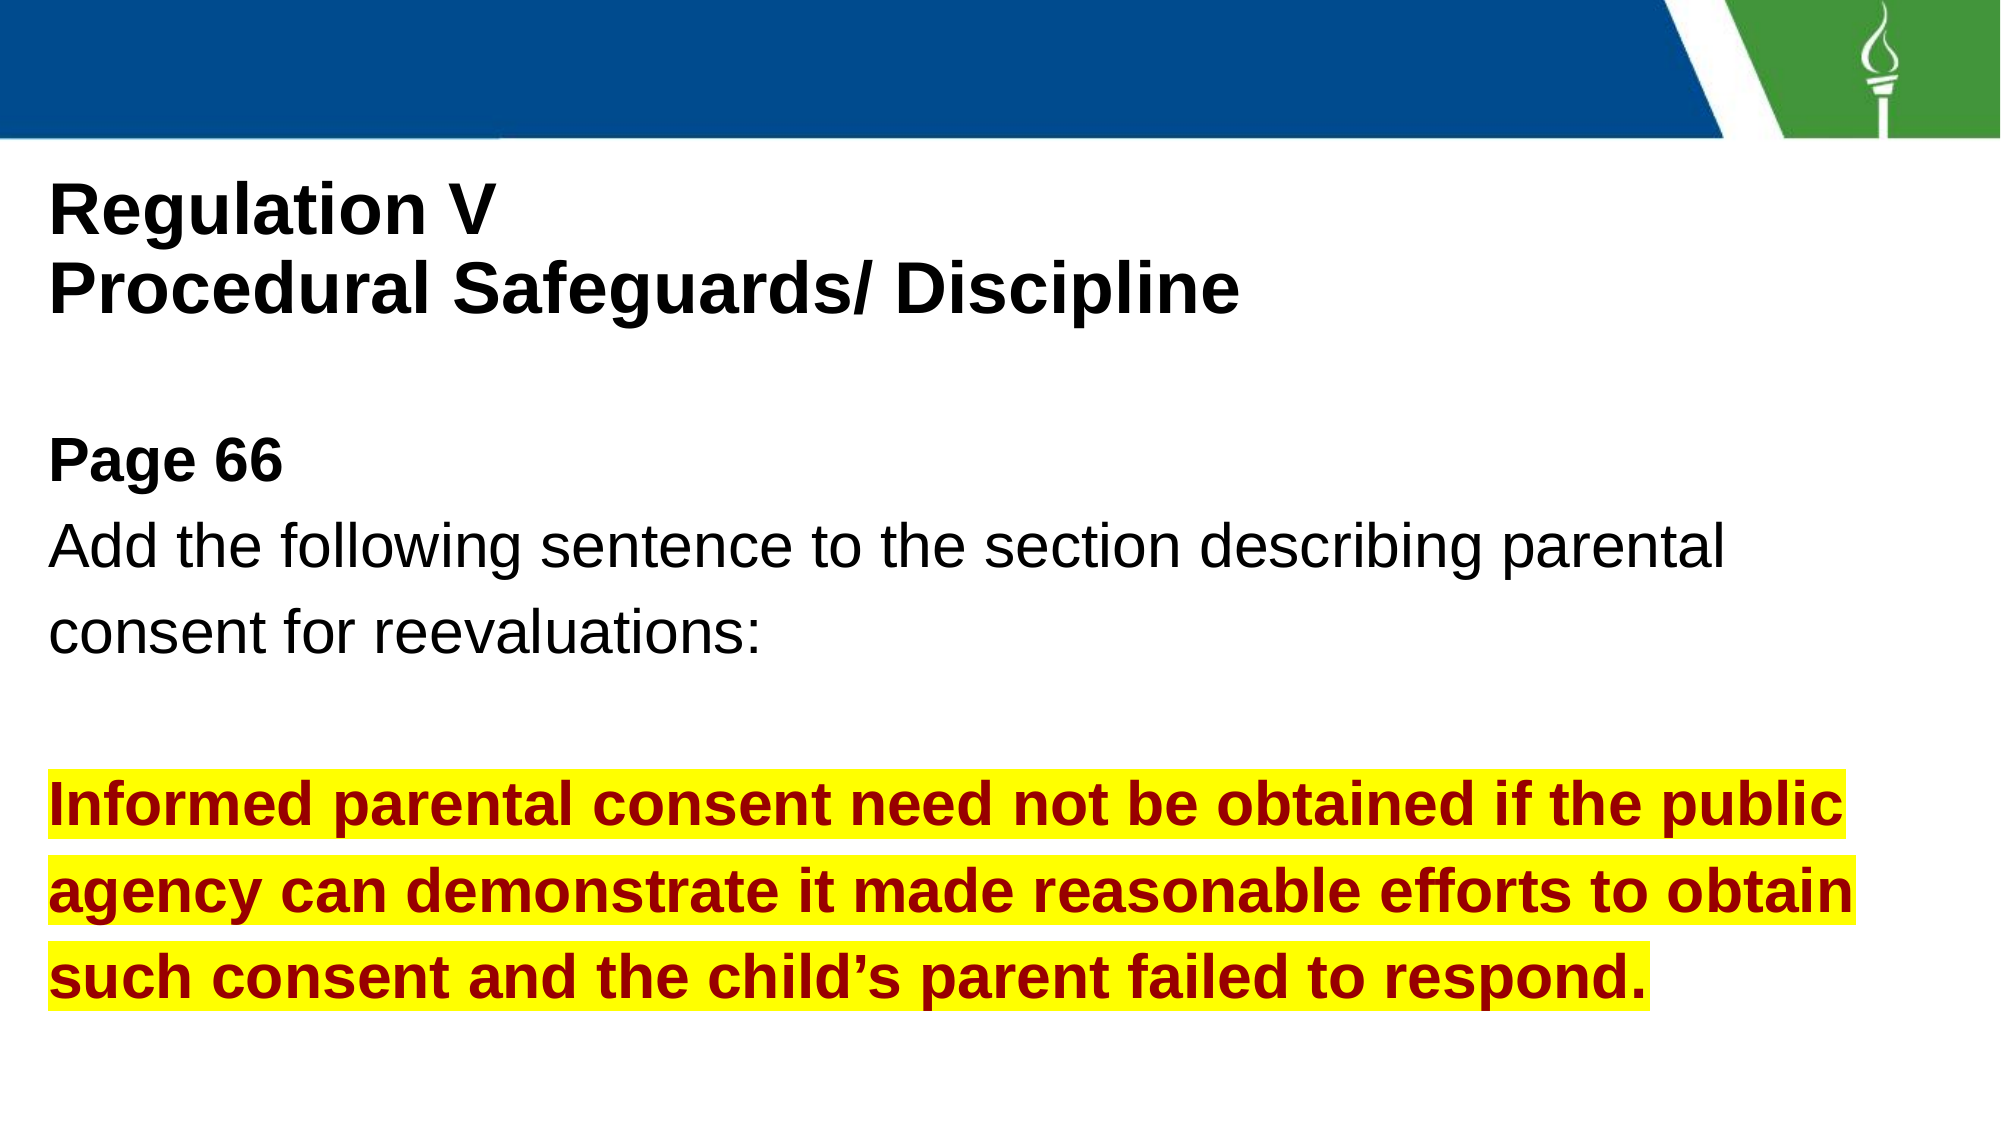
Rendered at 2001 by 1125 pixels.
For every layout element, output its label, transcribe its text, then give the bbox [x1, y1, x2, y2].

title Regulation V Procedural Safeguards/ Discipline [33, 162, 1967, 338]
list Page 66 Add the following sentence to the section describing parental consent for reevaluations: Informed parental consent need not be obtained if the public agency can demonstrate it made reasonable efforts to obtain such consent and the child’s parent failed to respond. [33, 399, 1967, 1125]
picture [0, 0, 2001, 1125]
